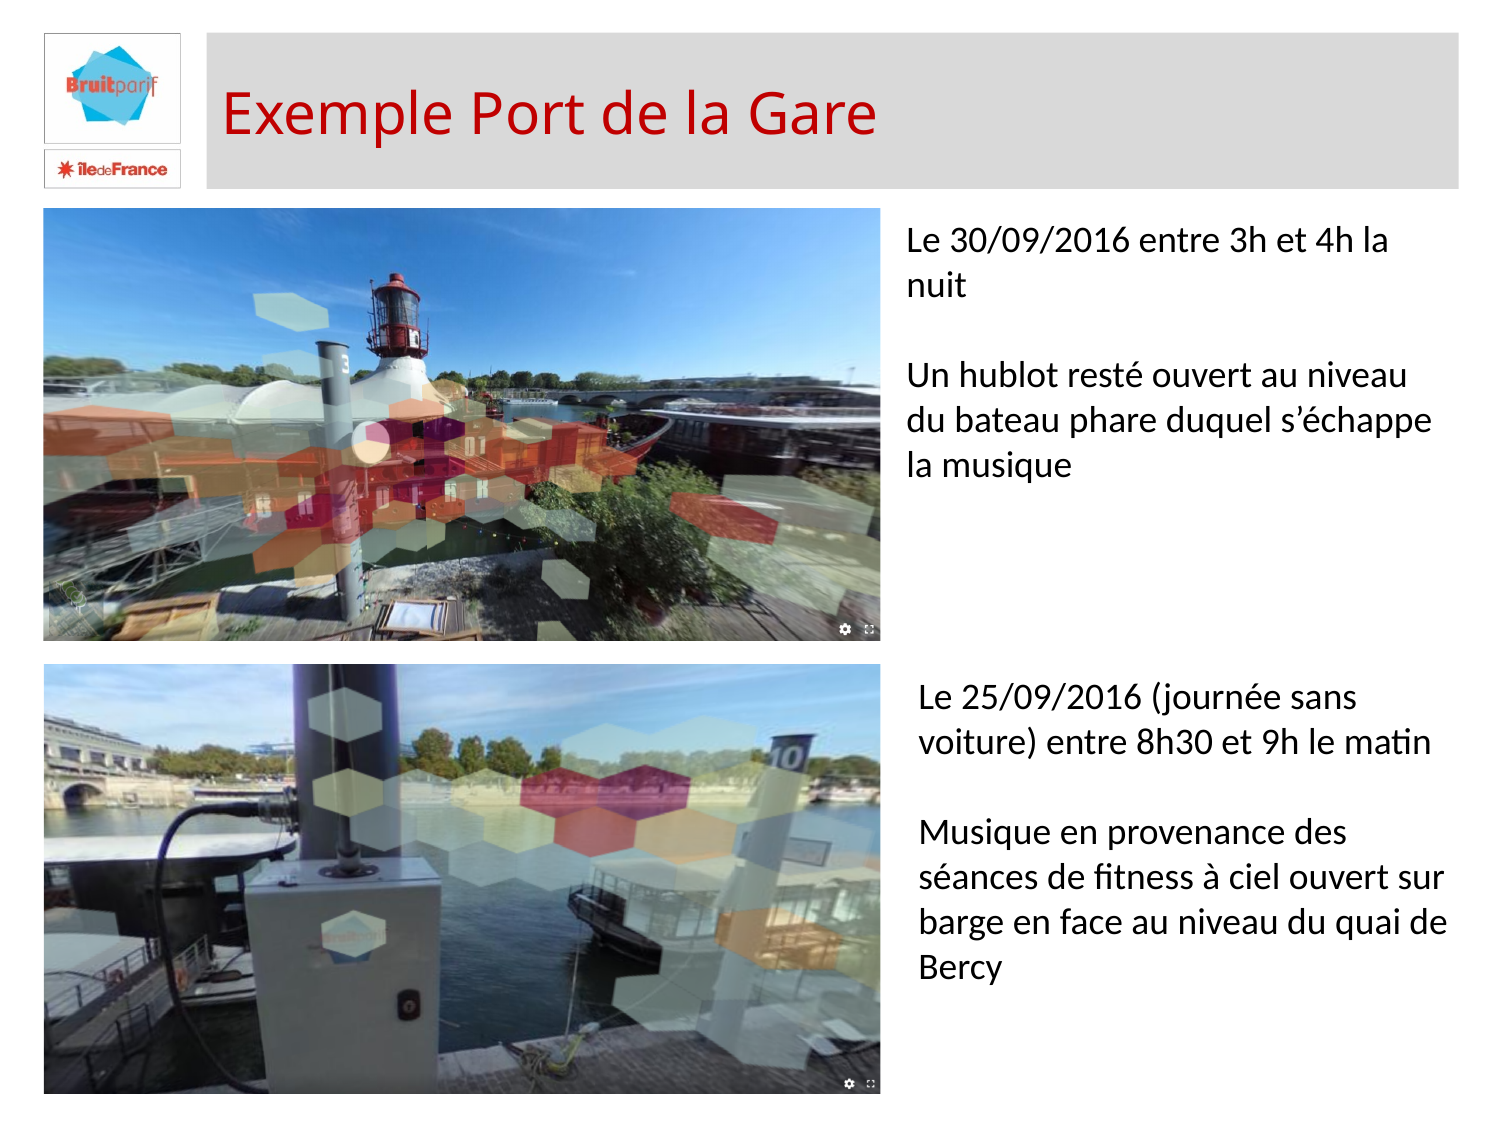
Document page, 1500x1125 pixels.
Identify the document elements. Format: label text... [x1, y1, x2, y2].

text_box Exemple Port de la Gare [206, 32, 1459, 189]
text_box Le 30/09/2016 entre 3h et 4h la nuit Un hublot resté ouvert au niveau du bateau phare duquel s’échappe la musique [891, 208, 1471, 493]
picture [43, 32, 181, 190]
picture [43, 207, 881, 641]
text_box Le 25/09/2016 (journée sans voiture) entre 8h30 et 9h le matin Musique en provenance des séances de fitness à ciel ouvert sur barge en face au niveau du quai de Bercy [903, 664, 1483, 995]
picture [43, 664, 881, 1095]
